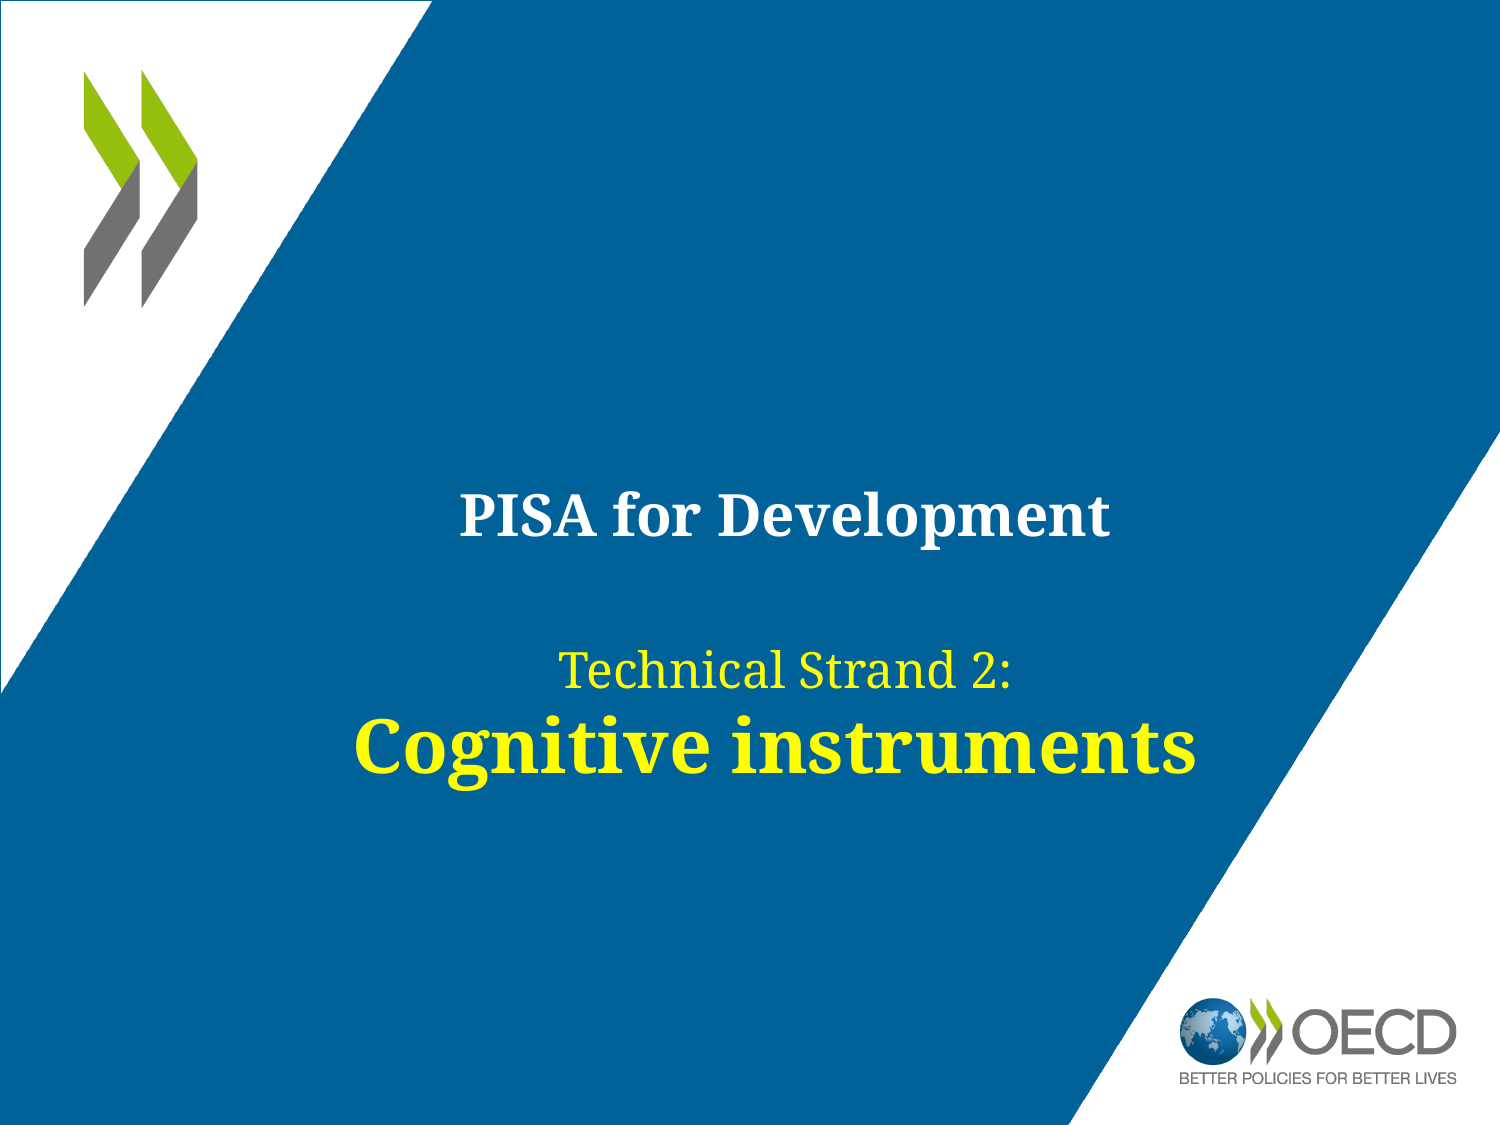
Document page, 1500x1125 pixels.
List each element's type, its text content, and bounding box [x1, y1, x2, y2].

picture [1068, 431, 1500, 1125]
text_box PISA for Development Technical Strand 2: Cognitive instruments [159, 541, 1412, 870]
picture [1, 1, 432, 693]
